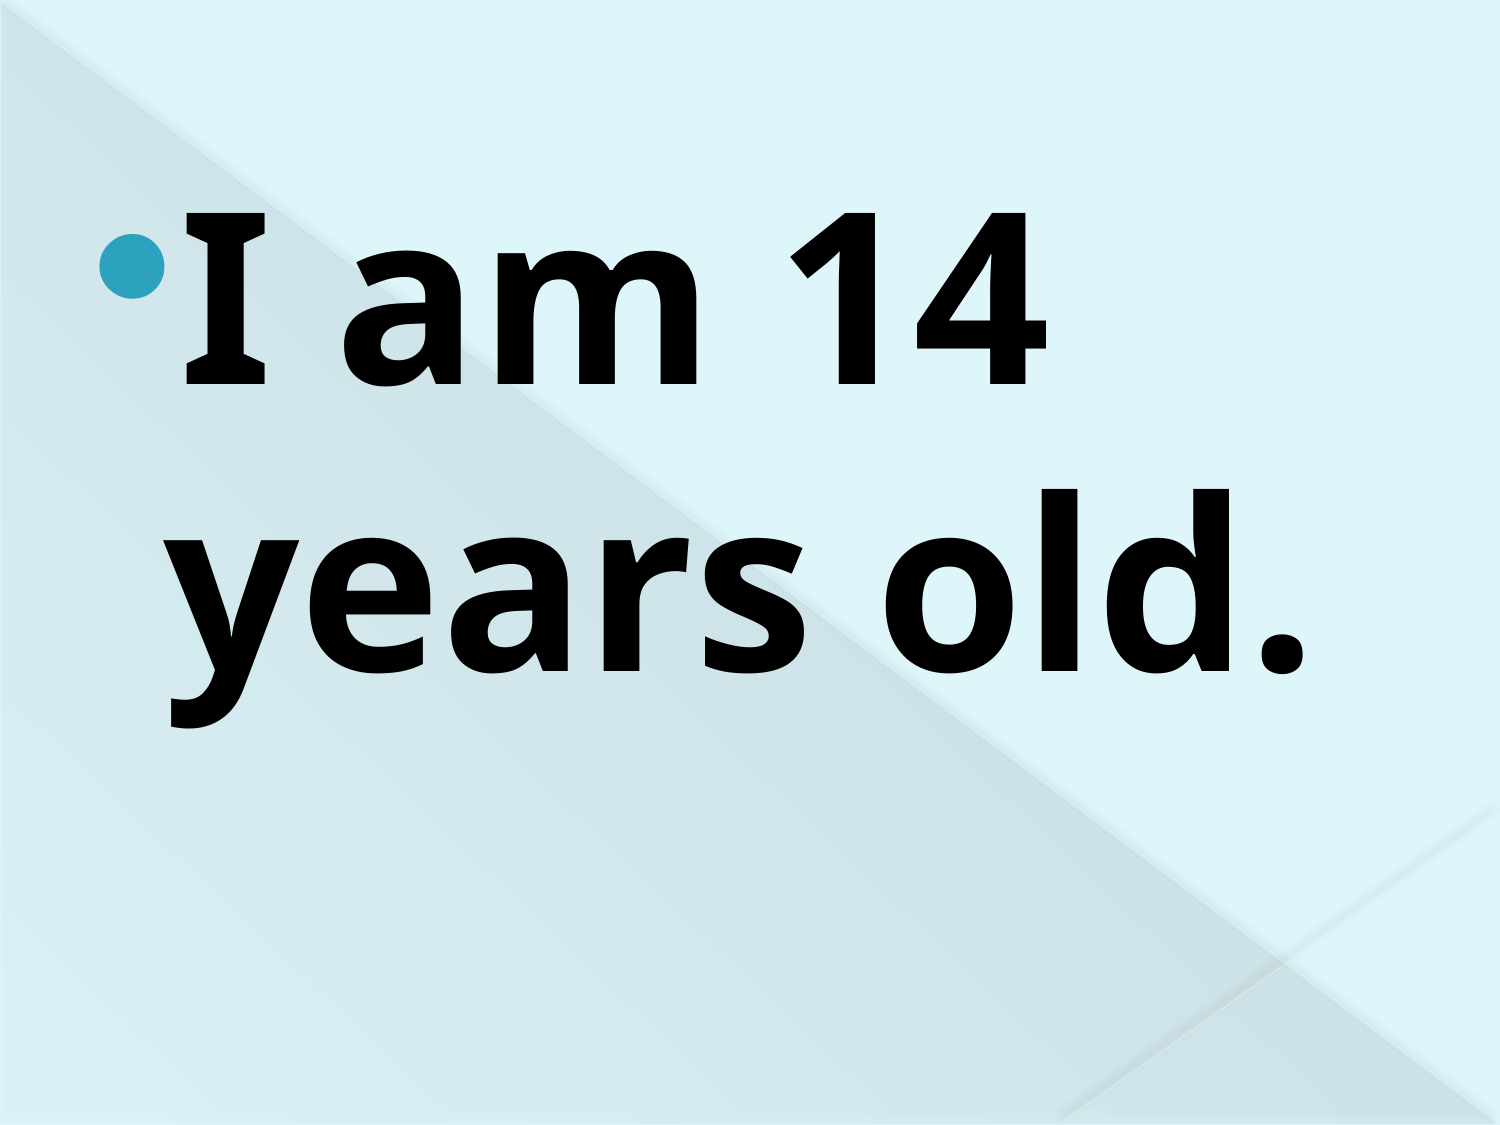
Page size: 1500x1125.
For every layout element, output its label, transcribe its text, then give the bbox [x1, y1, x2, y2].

list I am 14 years old. [75, 137, 1425, 1059]
